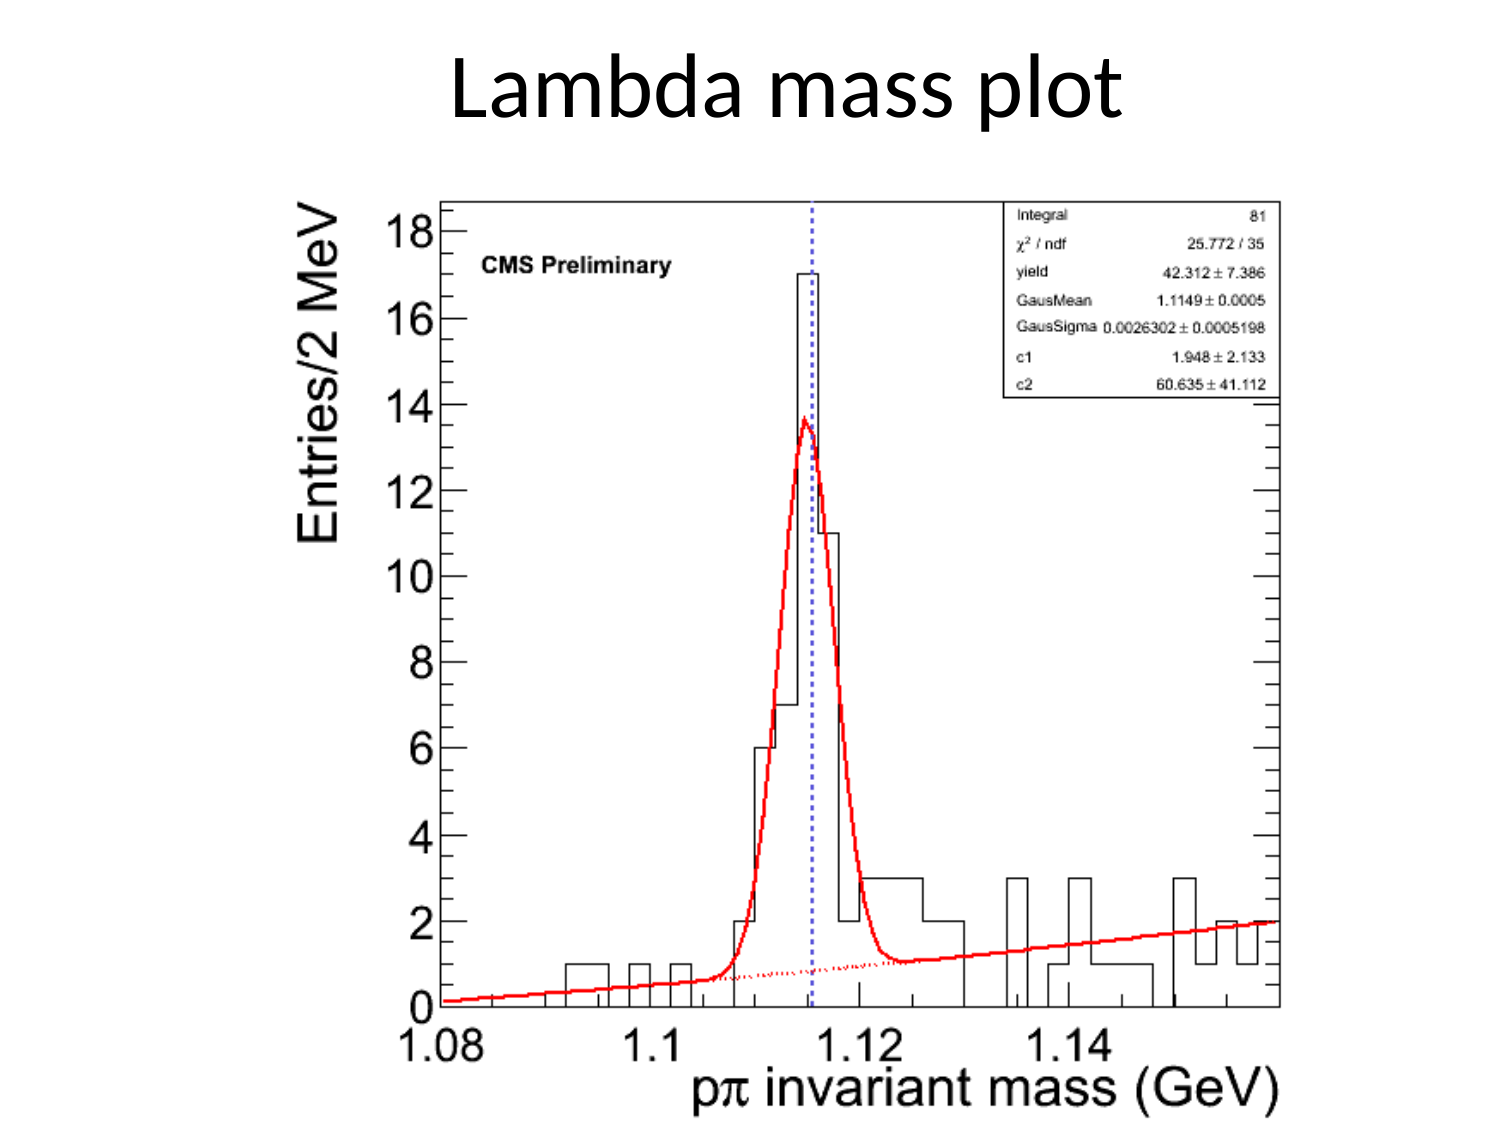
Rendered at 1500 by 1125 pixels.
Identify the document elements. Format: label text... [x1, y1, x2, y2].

title Lambda mass plot [112, 0, 1463, 175]
picture [277, 143, 1301, 1125]
